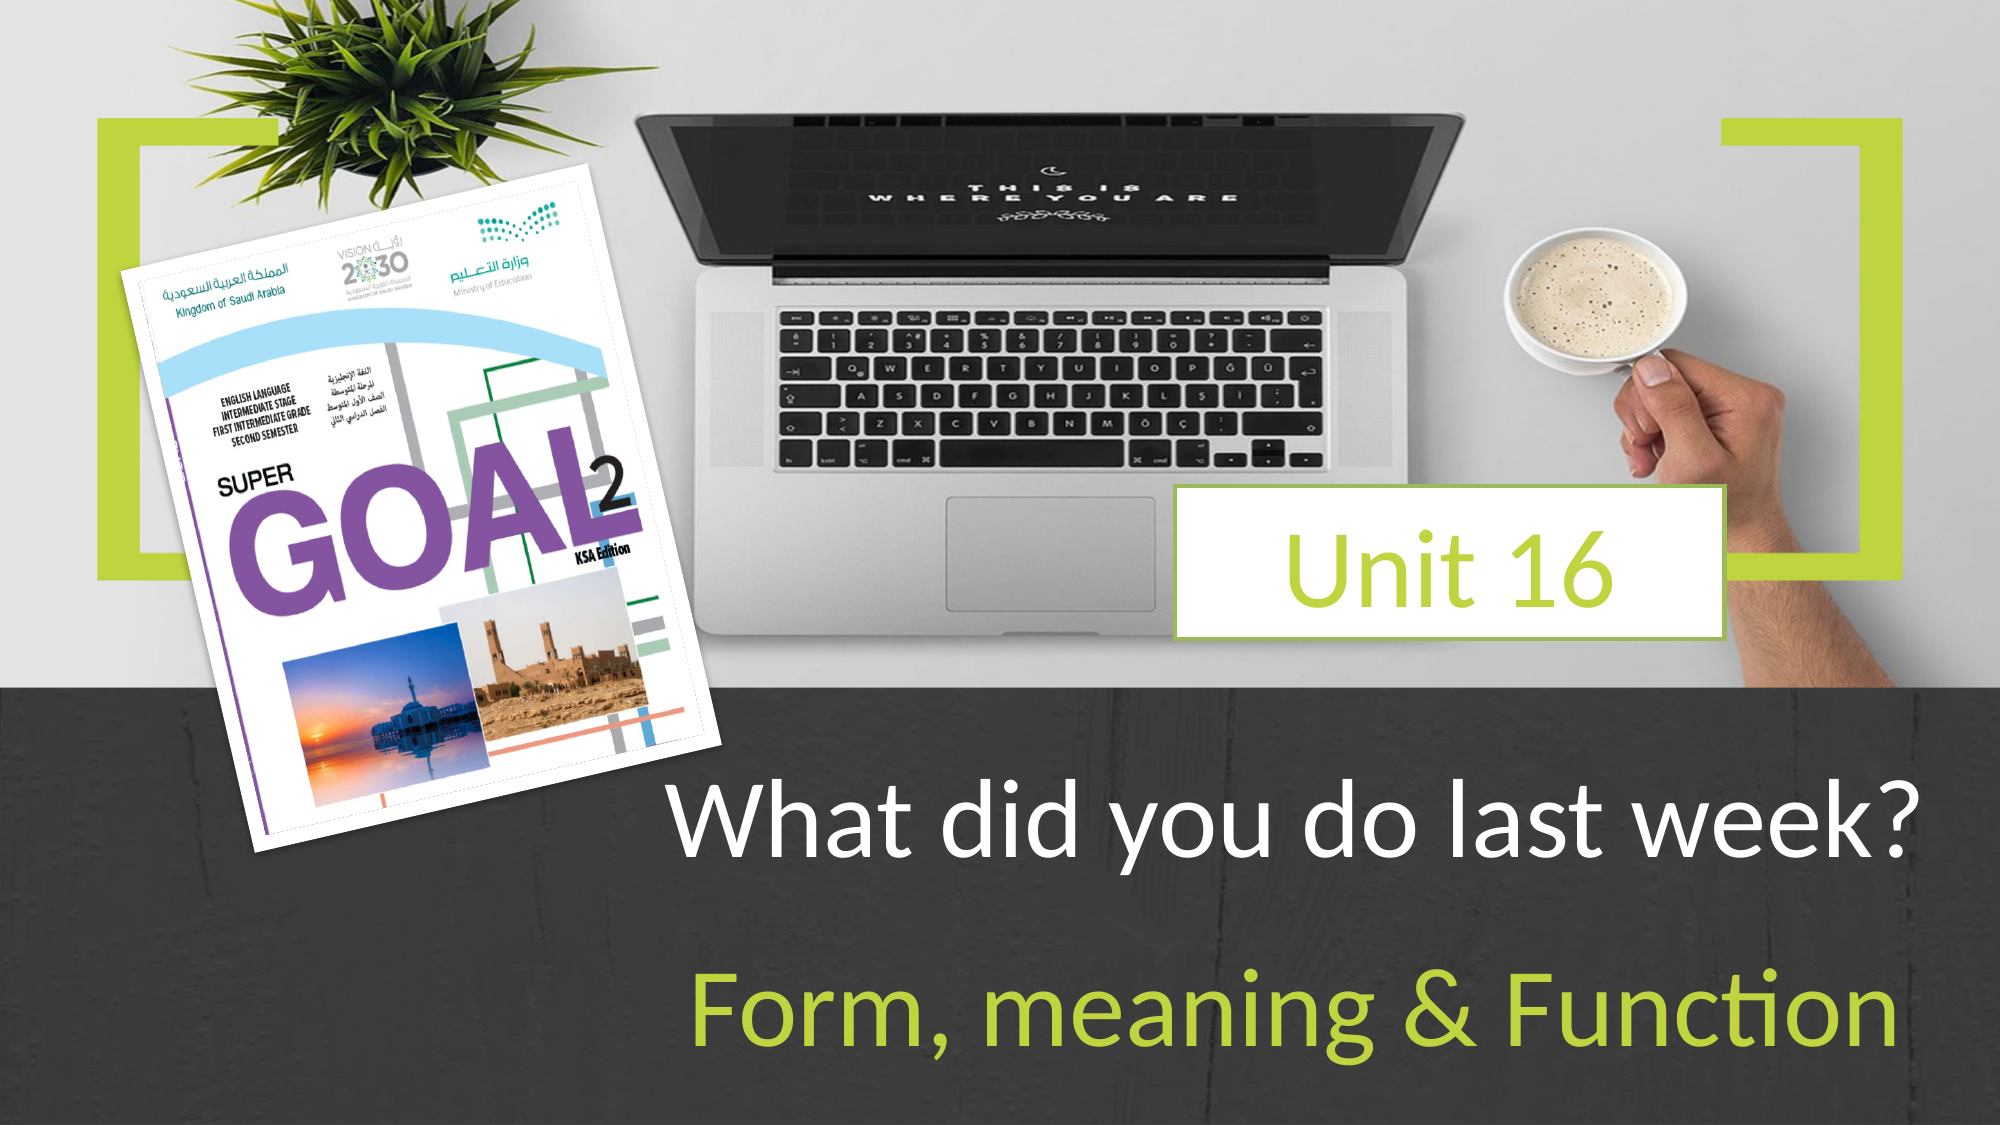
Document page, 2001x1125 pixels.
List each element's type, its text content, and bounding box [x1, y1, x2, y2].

text_box What did you do last week? [652, 597, 1948, 786]
picture [0, 0, 2000, 1125]
title Unit 16 [1173, 484, 1727, 597]
text_box Form, meaning & Function [643, 786, 1948, 1069]
